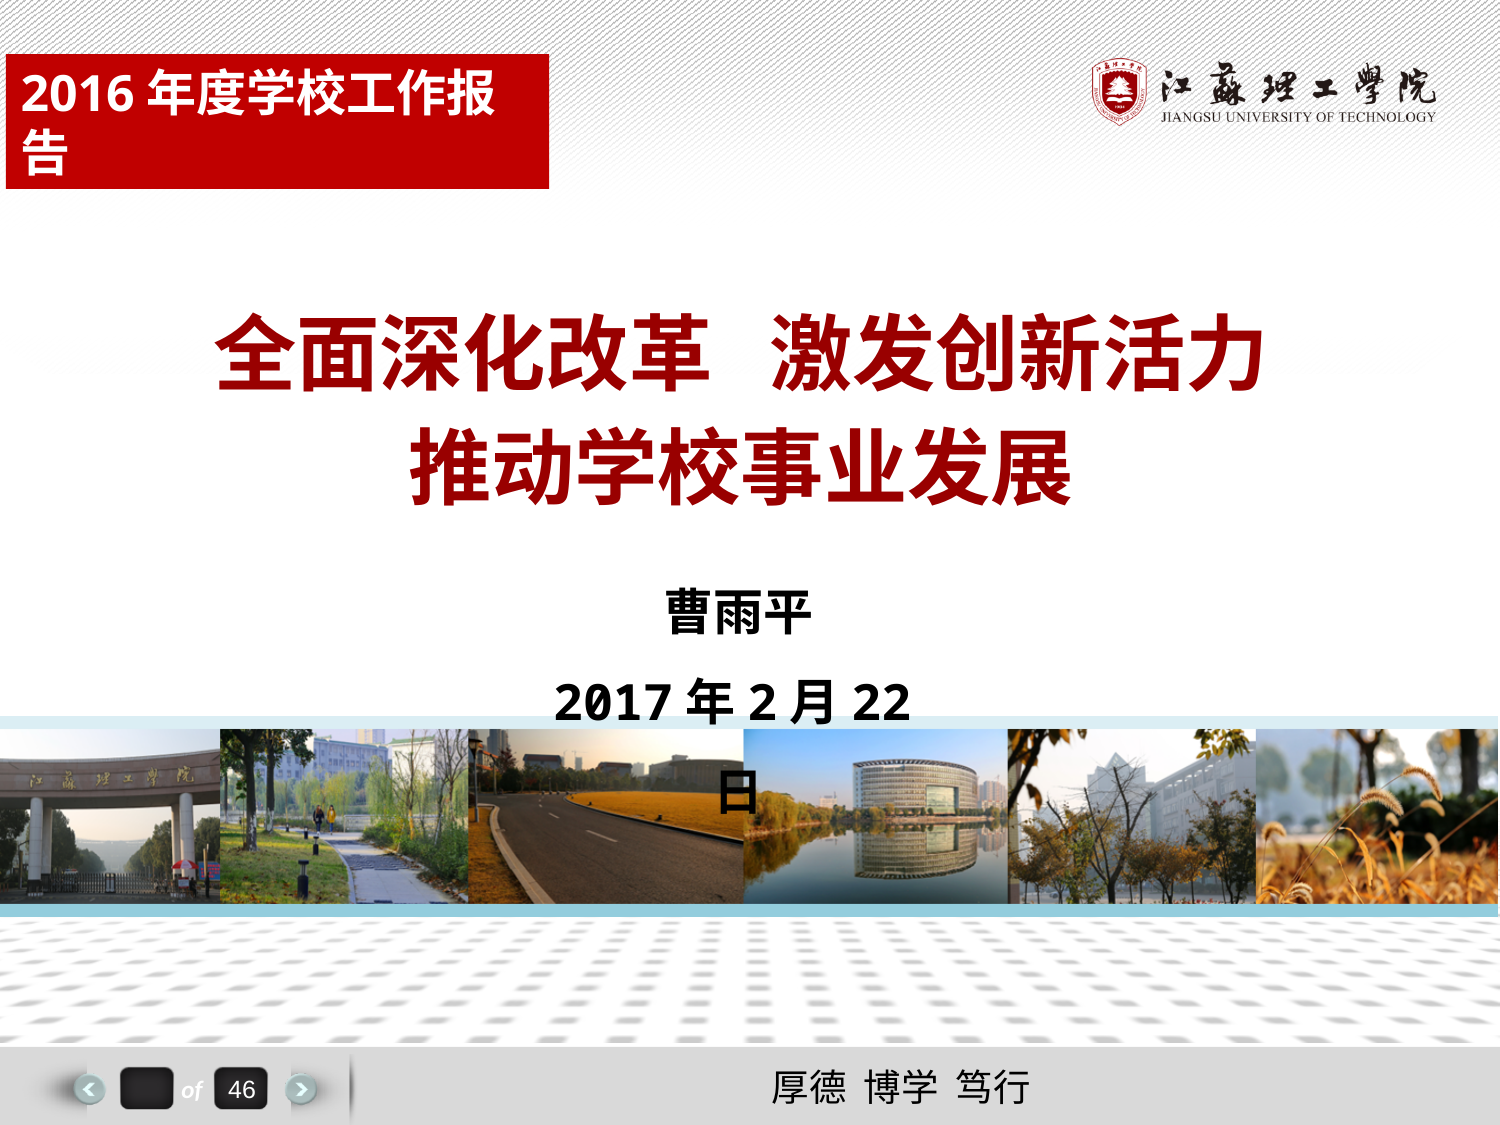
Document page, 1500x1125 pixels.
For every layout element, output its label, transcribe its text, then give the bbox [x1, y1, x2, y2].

text_box 曹雨平 2017年2月22日 [537, 542, 939, 714]
text_box 全面深化改革 激发创新活力 推动学校事业发展 [11, 278, 1471, 523]
picture [0, 0, 1500, 374]
picture [117, 1063, 178, 1114]
picture [0, 715, 1500, 1043]
picture [211, 1063, 272, 1114]
picture [283, 1054, 366, 1125]
picture [11, 1056, 96, 1125]
text_box 2016年度学校工作报告 [5, 54, 550, 189]
